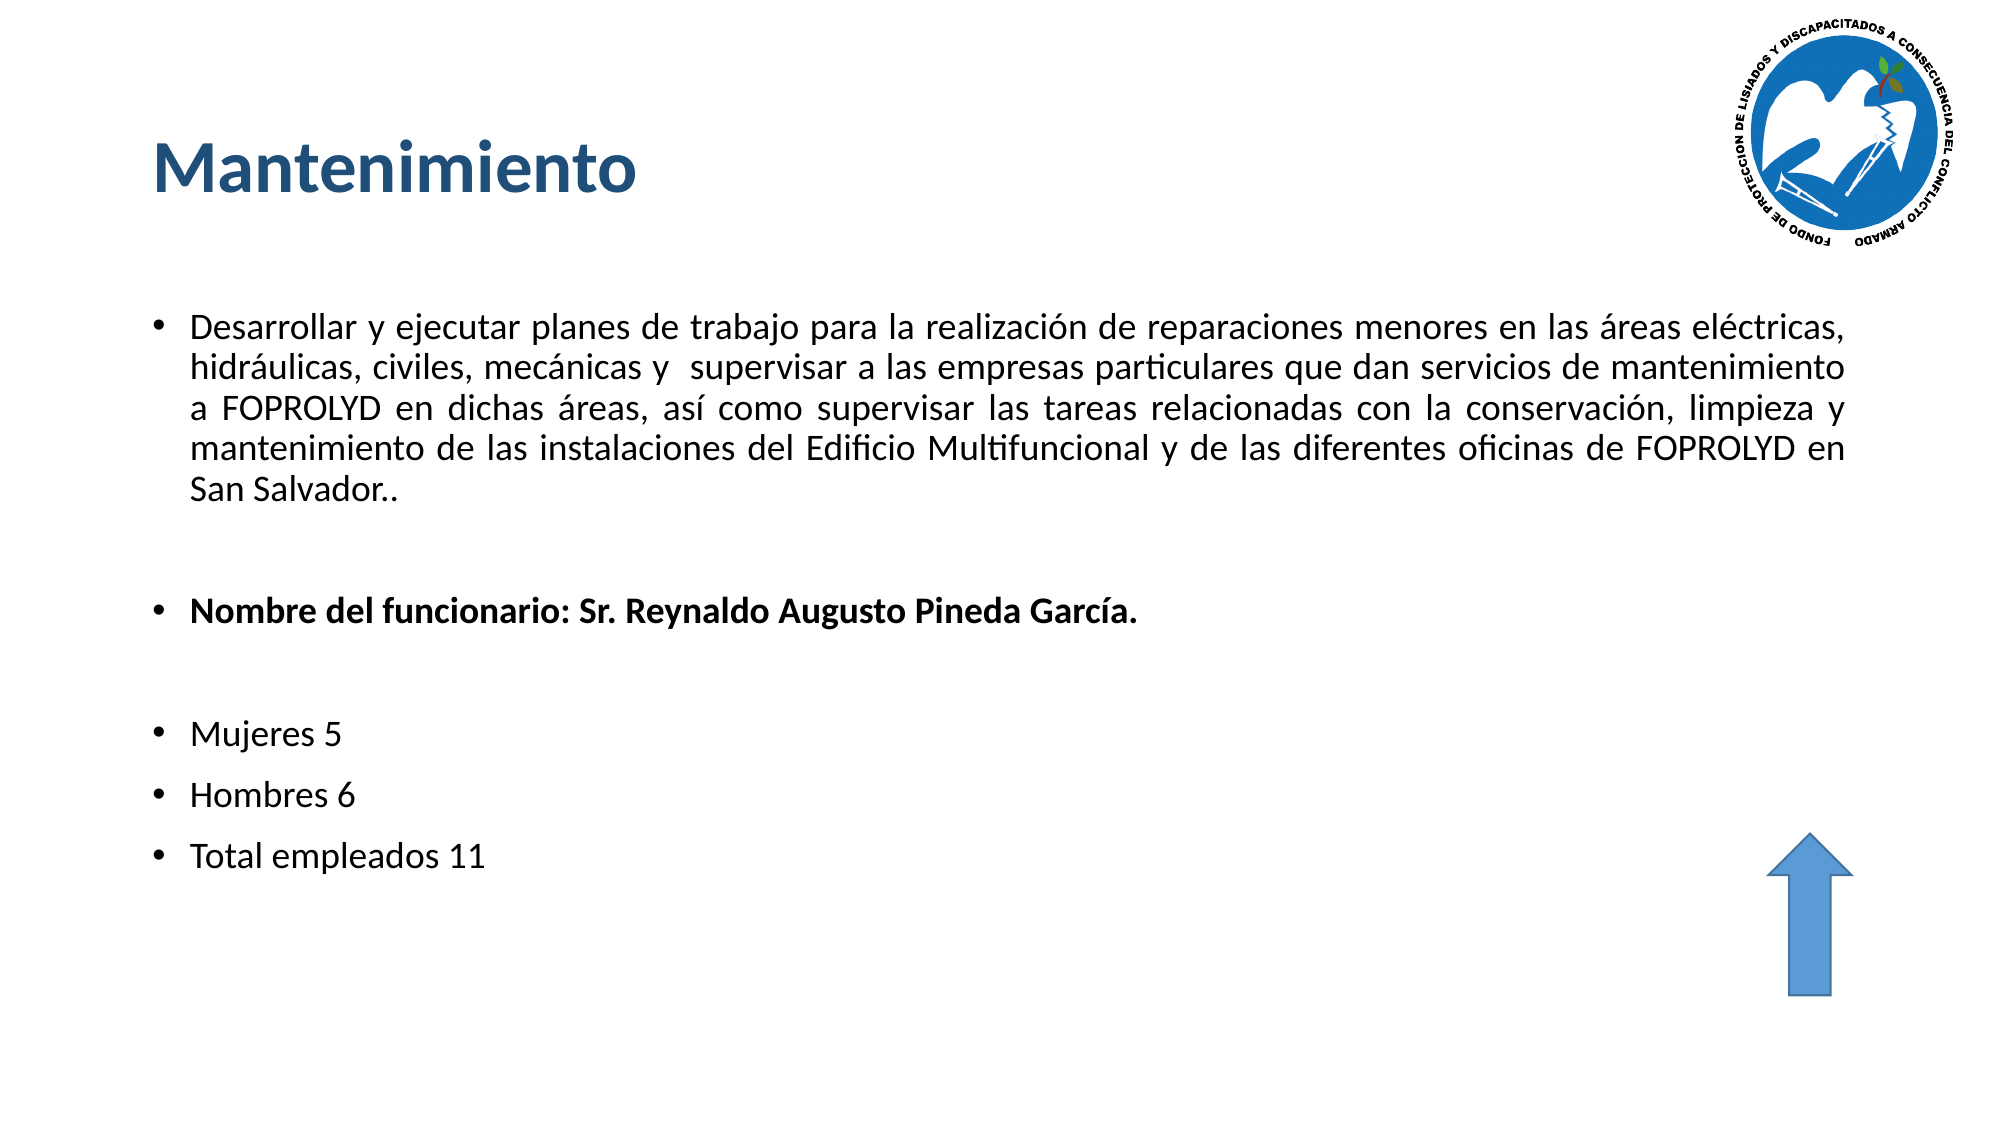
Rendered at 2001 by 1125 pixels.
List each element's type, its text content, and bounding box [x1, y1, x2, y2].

list Desarrollar y ejecutar planes de trabajo para la realización de reparaciones menores en las áreas eléctricas, hidráulicas, civiles, mecánicas y supervisar a las empresas particulares que dan servicios de mantenimiento a FOPROLYD en dichas áreas, así como supervisar las tareas relacionadas con la conservación, limpieza y mantenimiento de las instalaciones del Edificio Multifuncional y de las diferentes oficinas de FOPROLYD en San Salvador.. Nombre del funcionario: Sr. Reynaldo Augusto Pineda García. Mujeres 5 Hombres 6 Total empleados 11 [137, 299, 1863, 1014]
picture [1735, 19, 1953, 246]
title Mantenimiento [137, 59, 1863, 278]
text_box [1765, 832, 1854, 997]
